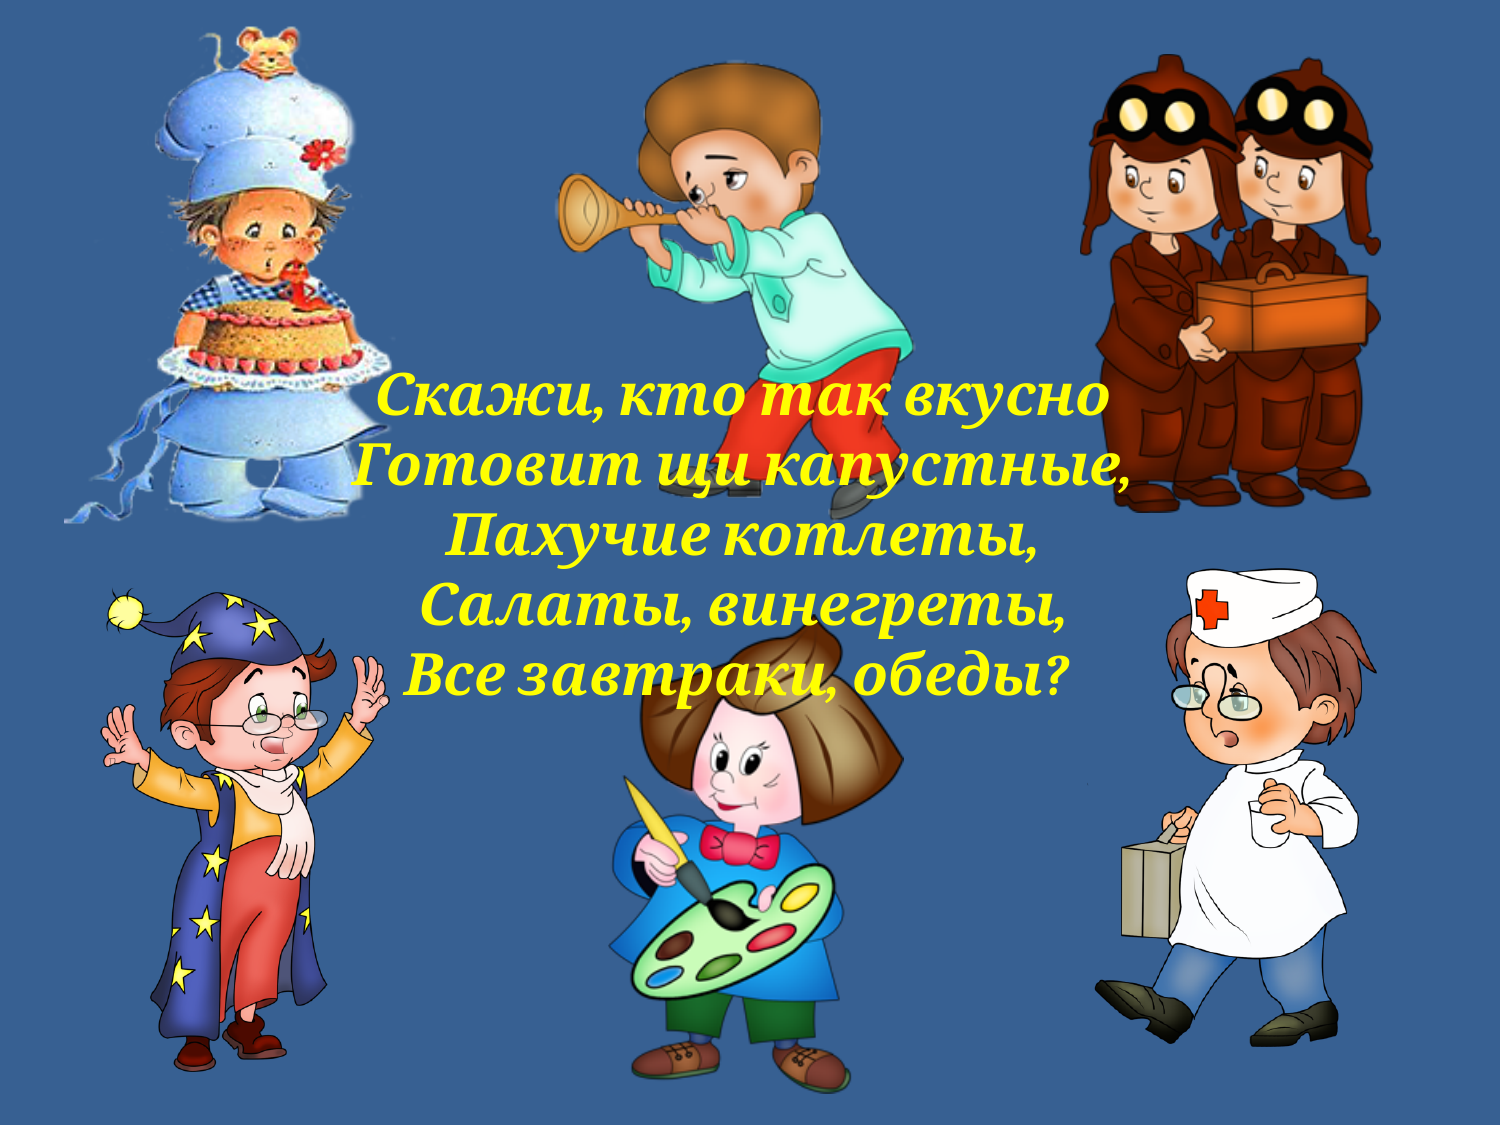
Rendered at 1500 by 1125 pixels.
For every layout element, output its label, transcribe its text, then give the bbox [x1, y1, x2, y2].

picture [548, 54, 928, 526]
picture [64, 18, 414, 537]
picture [1080, 54, 1381, 513]
picture [608, 613, 904, 1094]
picture [100, 585, 390, 1072]
text_box Скажи, кто так вкусно Готовит щи капустные, Пахучие котлеты, Салаты, винегреты, Все завтраки, обеды? [338, 349, 1149, 715]
picture [1080, 568, 1377, 1047]
